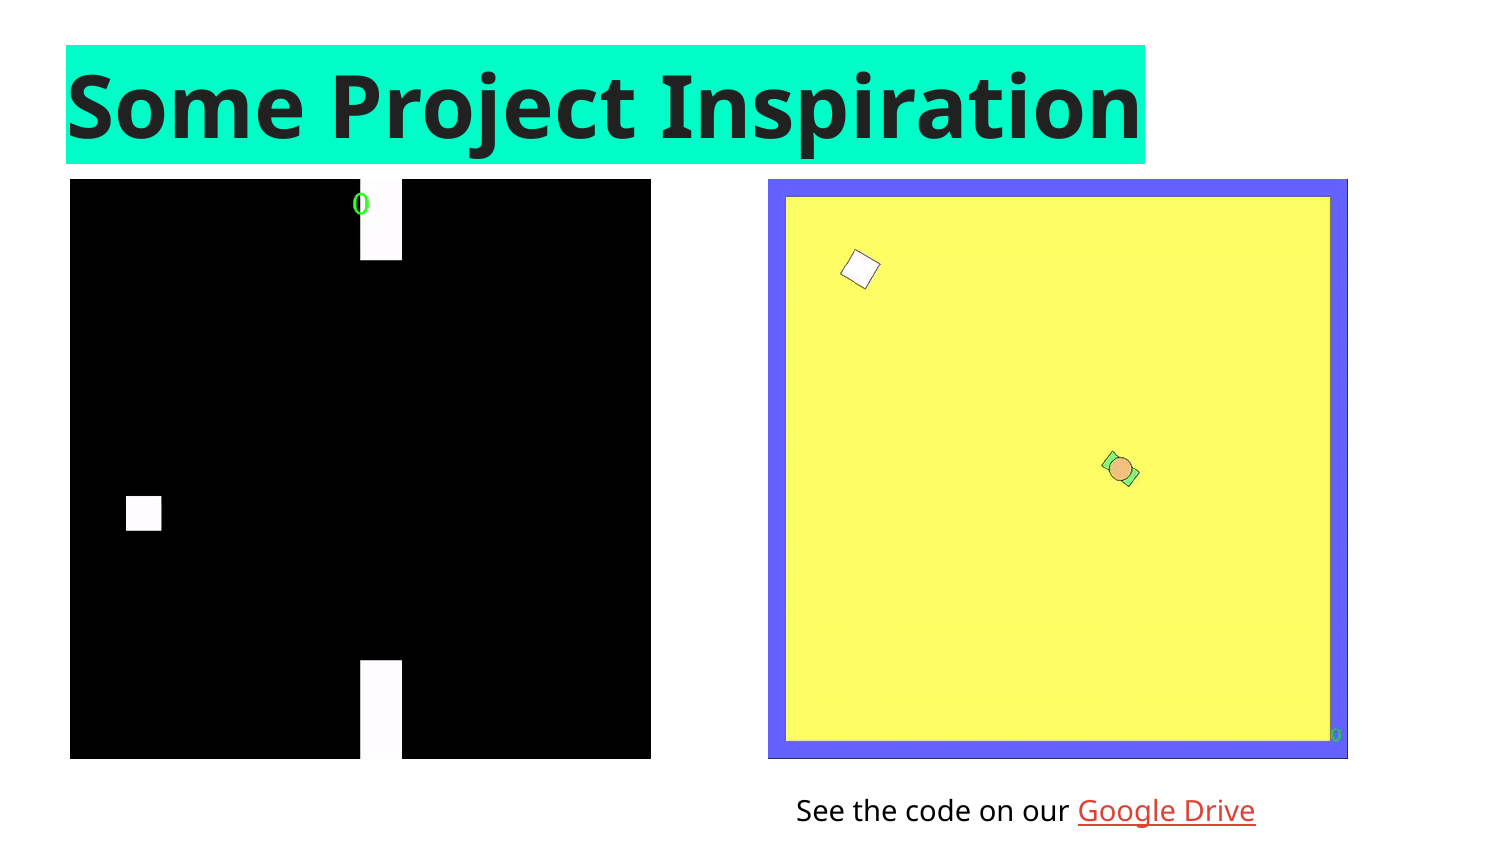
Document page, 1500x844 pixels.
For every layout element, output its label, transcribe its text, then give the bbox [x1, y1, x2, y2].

picture [70, 179, 651, 760]
picture [767, 179, 1348, 760]
text_box See the code on our Google Drive [781, 777, 1435, 836]
title Some Project Inspiration [51, 35, 1449, 167]
